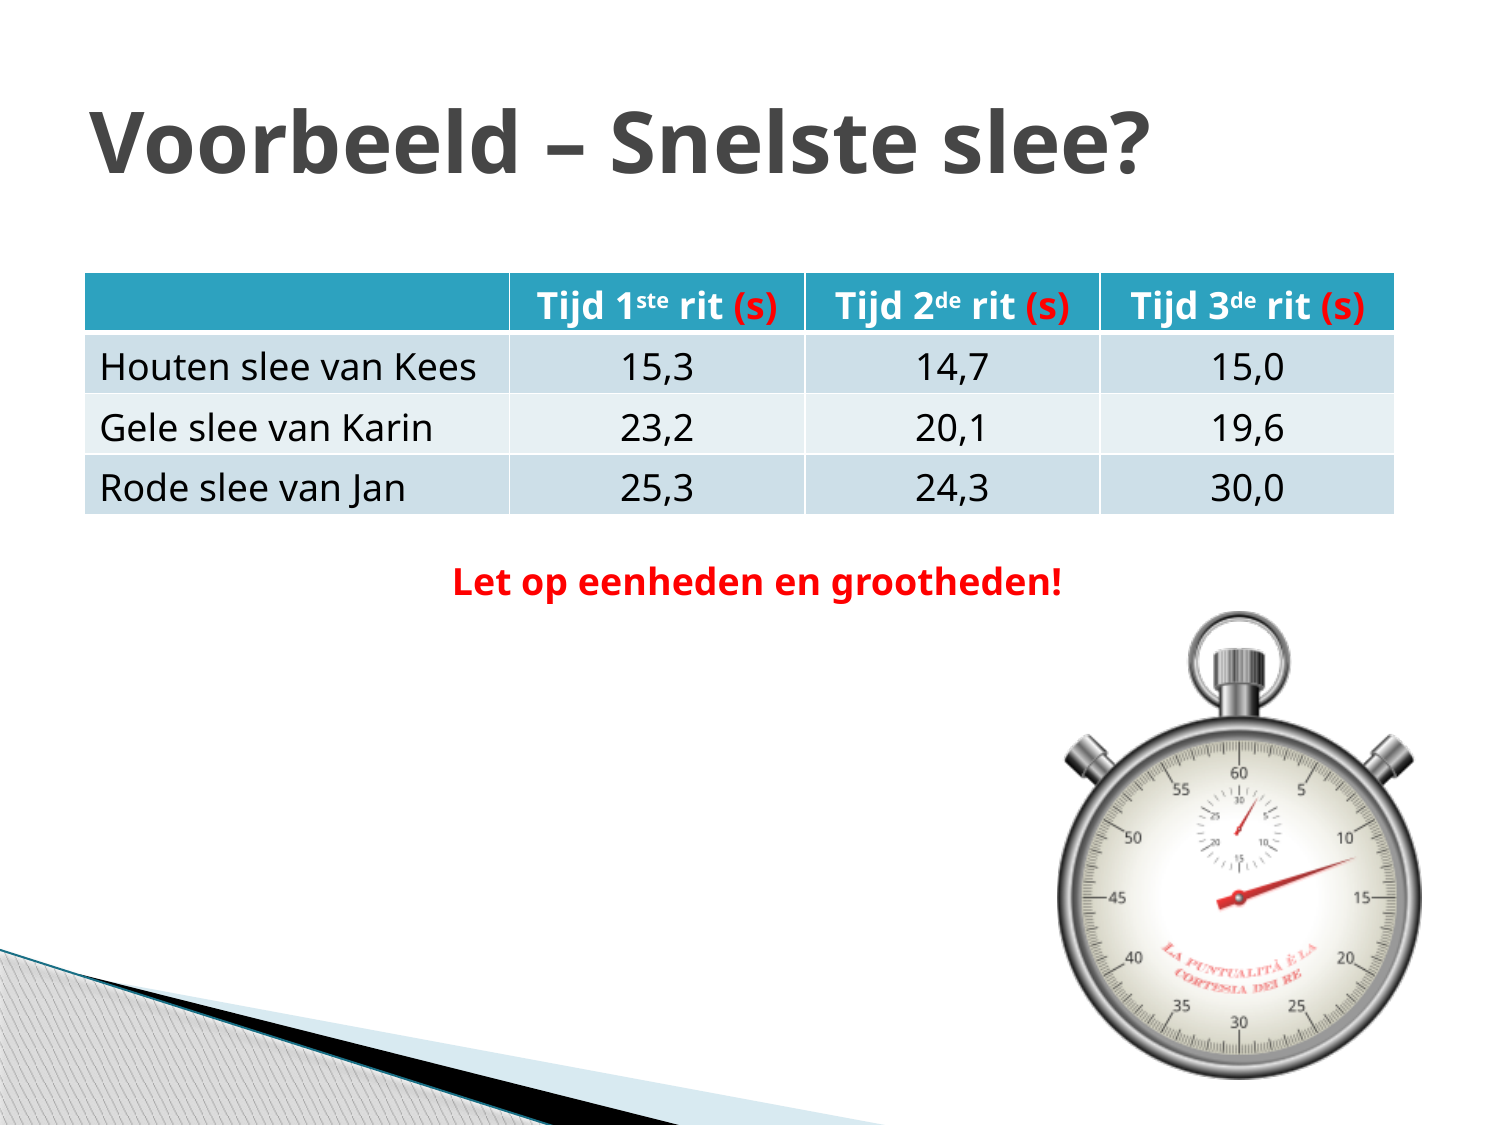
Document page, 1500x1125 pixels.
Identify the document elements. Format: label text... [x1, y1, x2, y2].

table_cell 25,3 [510, 455, 804, 514]
table_cell 30,0 [1101, 455, 1394, 514]
table_header Tijd 2de rit (s) [806, 273, 1099, 330]
table_cell 20,1 [806, 394, 1099, 453]
picture [1056, 610, 1422, 1081]
table_header [85, 273, 509, 330]
table_cell 14,7 [806, 335, 1099, 393]
text_box Let op eenheden en grootheden! [437, 550, 1078, 611]
table_cell Gele slee van Karin [85, 394, 509, 453]
title Voorbeeld – Snelste slee? [75, 45, 1425, 233]
table_cell 24,3 [806, 455, 1099, 514]
table_header Tijd 1ste rit (s) [510, 273, 804, 330]
table_cell 15,0 [1101, 335, 1394, 393]
table_header Tijd 3de rit (s) [1101, 273, 1394, 330]
table_cell Rode slee van Jan [85, 455, 509, 514]
table_cell 23,2 [510, 394, 804, 453]
table_cell 15,3 [510, 335, 804, 393]
table_cell 19,6 [1101, 394, 1394, 453]
table_cell Houten slee van Kees [85, 335, 509, 393]
